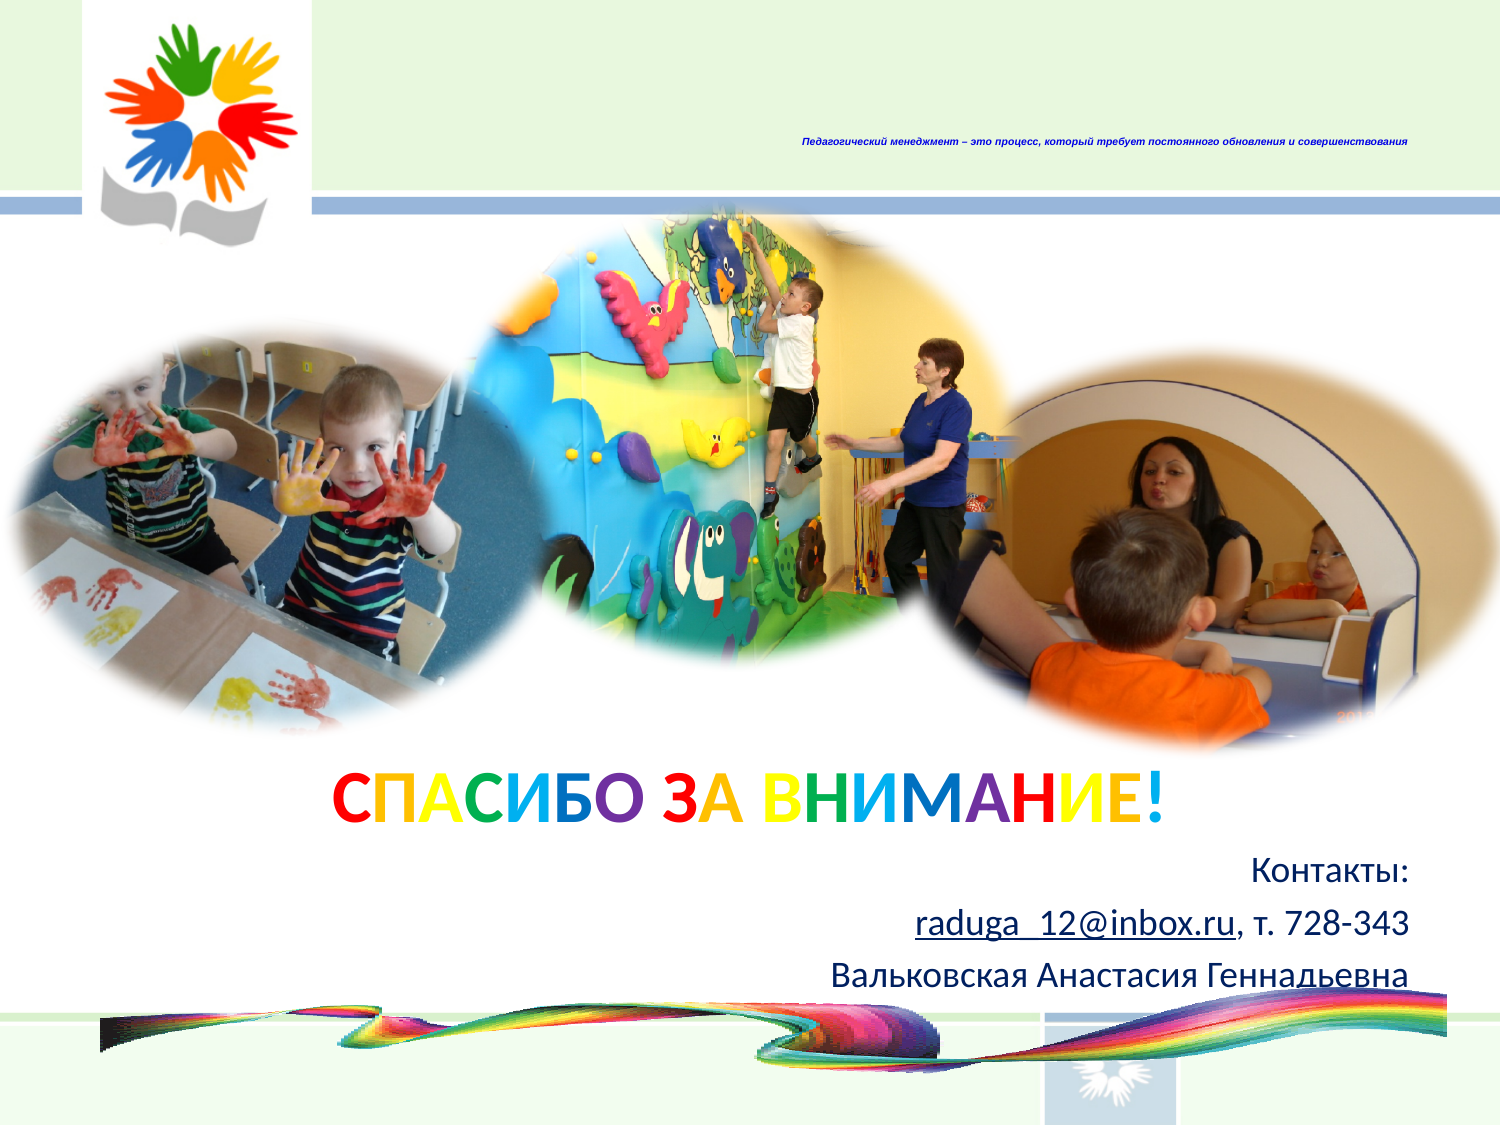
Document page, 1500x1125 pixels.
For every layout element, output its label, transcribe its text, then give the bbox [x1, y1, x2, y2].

picture [0, 0, 1500, 1125]
list СПАСИБО ЗА ВНИМАНИЕ! Контакты: raduga_12@inbox.ru, т. 728-343 Вальковская Анастасия Геннадьевна [75, 740, 1425, 1005]
title Педагогический менеджмент – это процесс, который требует постоянного обновления и совершенствования [324, 45, 1425, 233]
